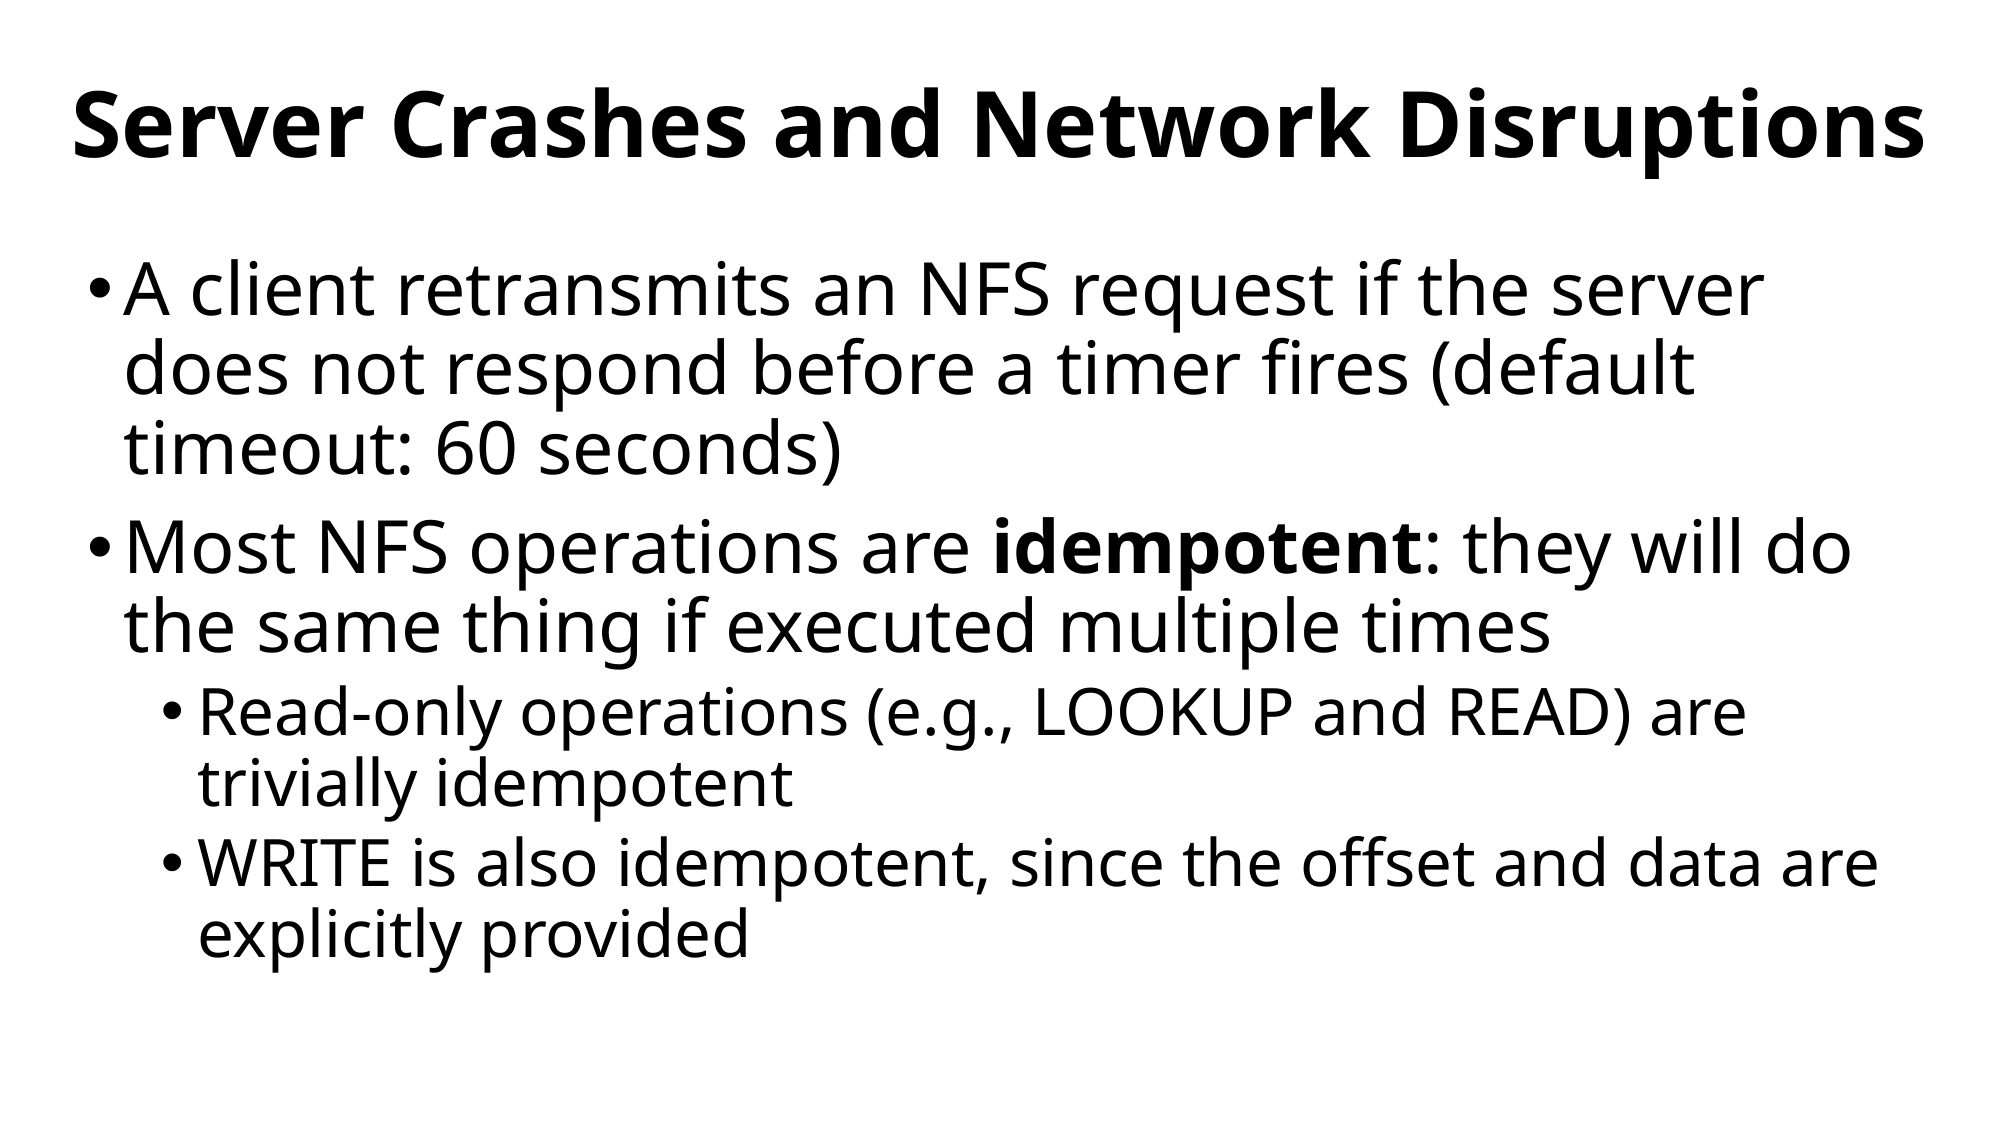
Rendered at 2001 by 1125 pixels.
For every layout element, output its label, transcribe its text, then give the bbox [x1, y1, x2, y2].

title Server Crashes and Network Disruptions [0, 84, 2000, 171]
list A client retransmits an NFS request if the server does not respond before a timer fires (default timeout: 60 seconds) Most NFS operations are idempotent: they will do the same thing if executed multiple times Read-only operations (e.g., LOOKUP and READ) are trivially idempotent WRITE is also idempotent, since the offset and data are explicitly provided [72, 244, 1954, 986]
